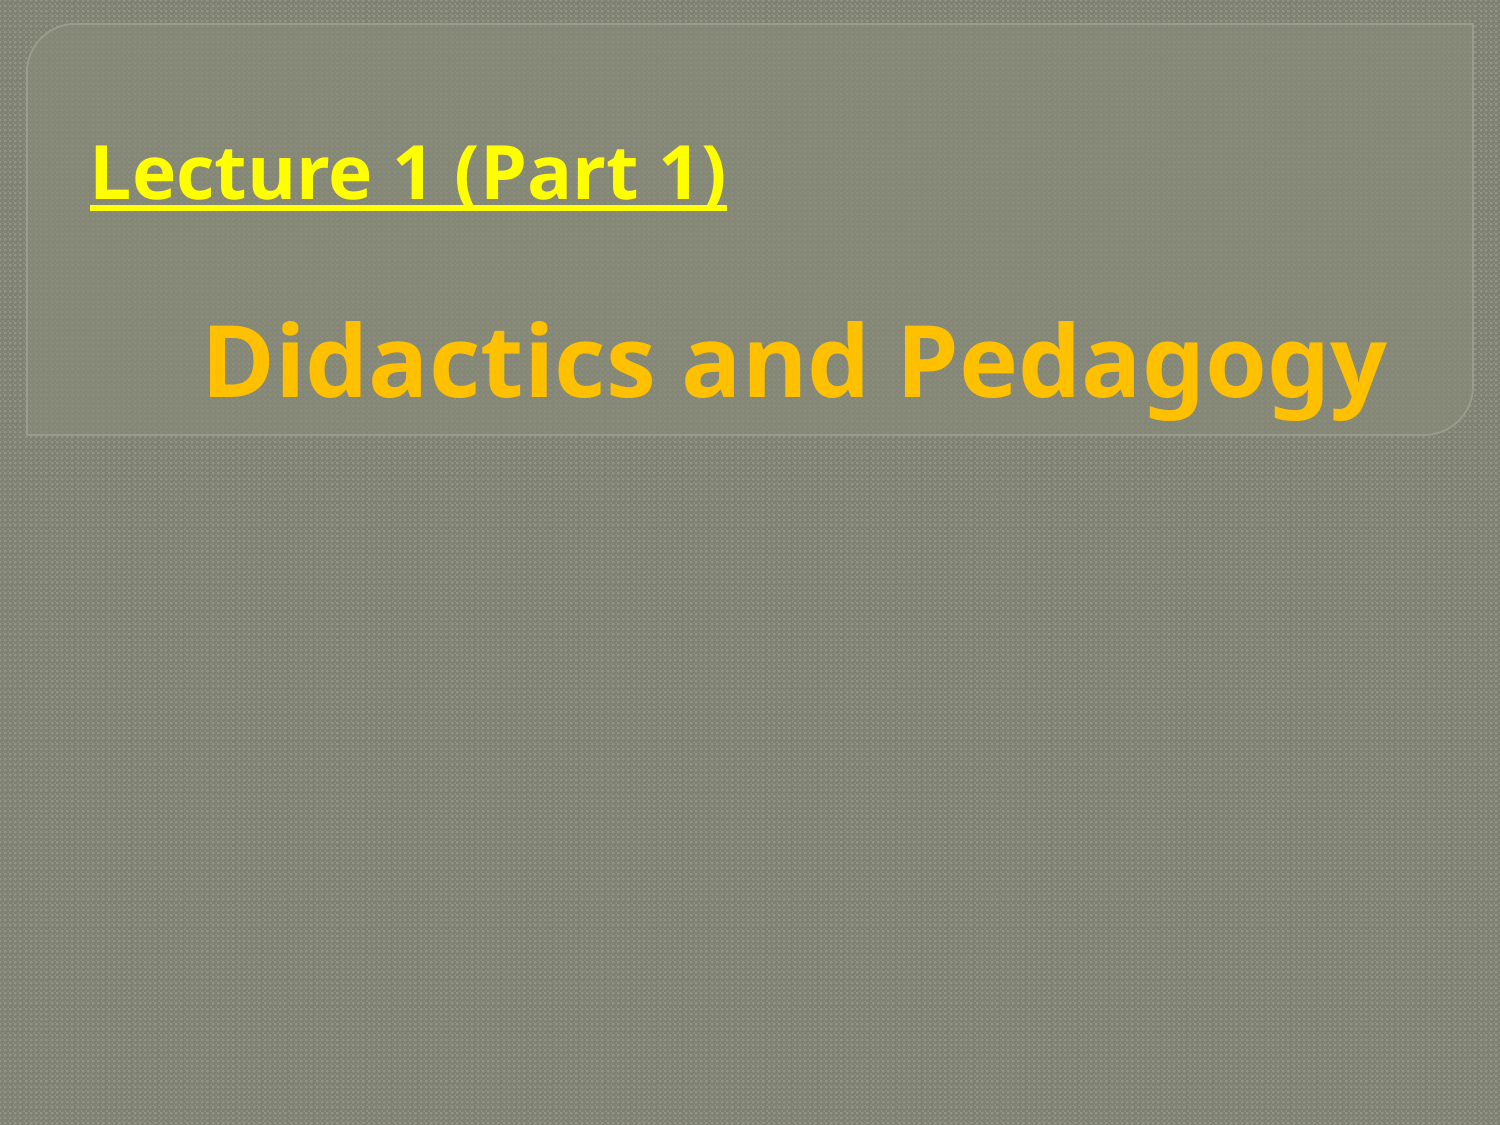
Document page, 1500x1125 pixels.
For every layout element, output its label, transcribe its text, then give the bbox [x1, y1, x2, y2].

subtitle Lecture 1 (Part 1) [82, 117, 1132, 282]
title Didactics and Pedagogy [76, 62, 1427, 425]
